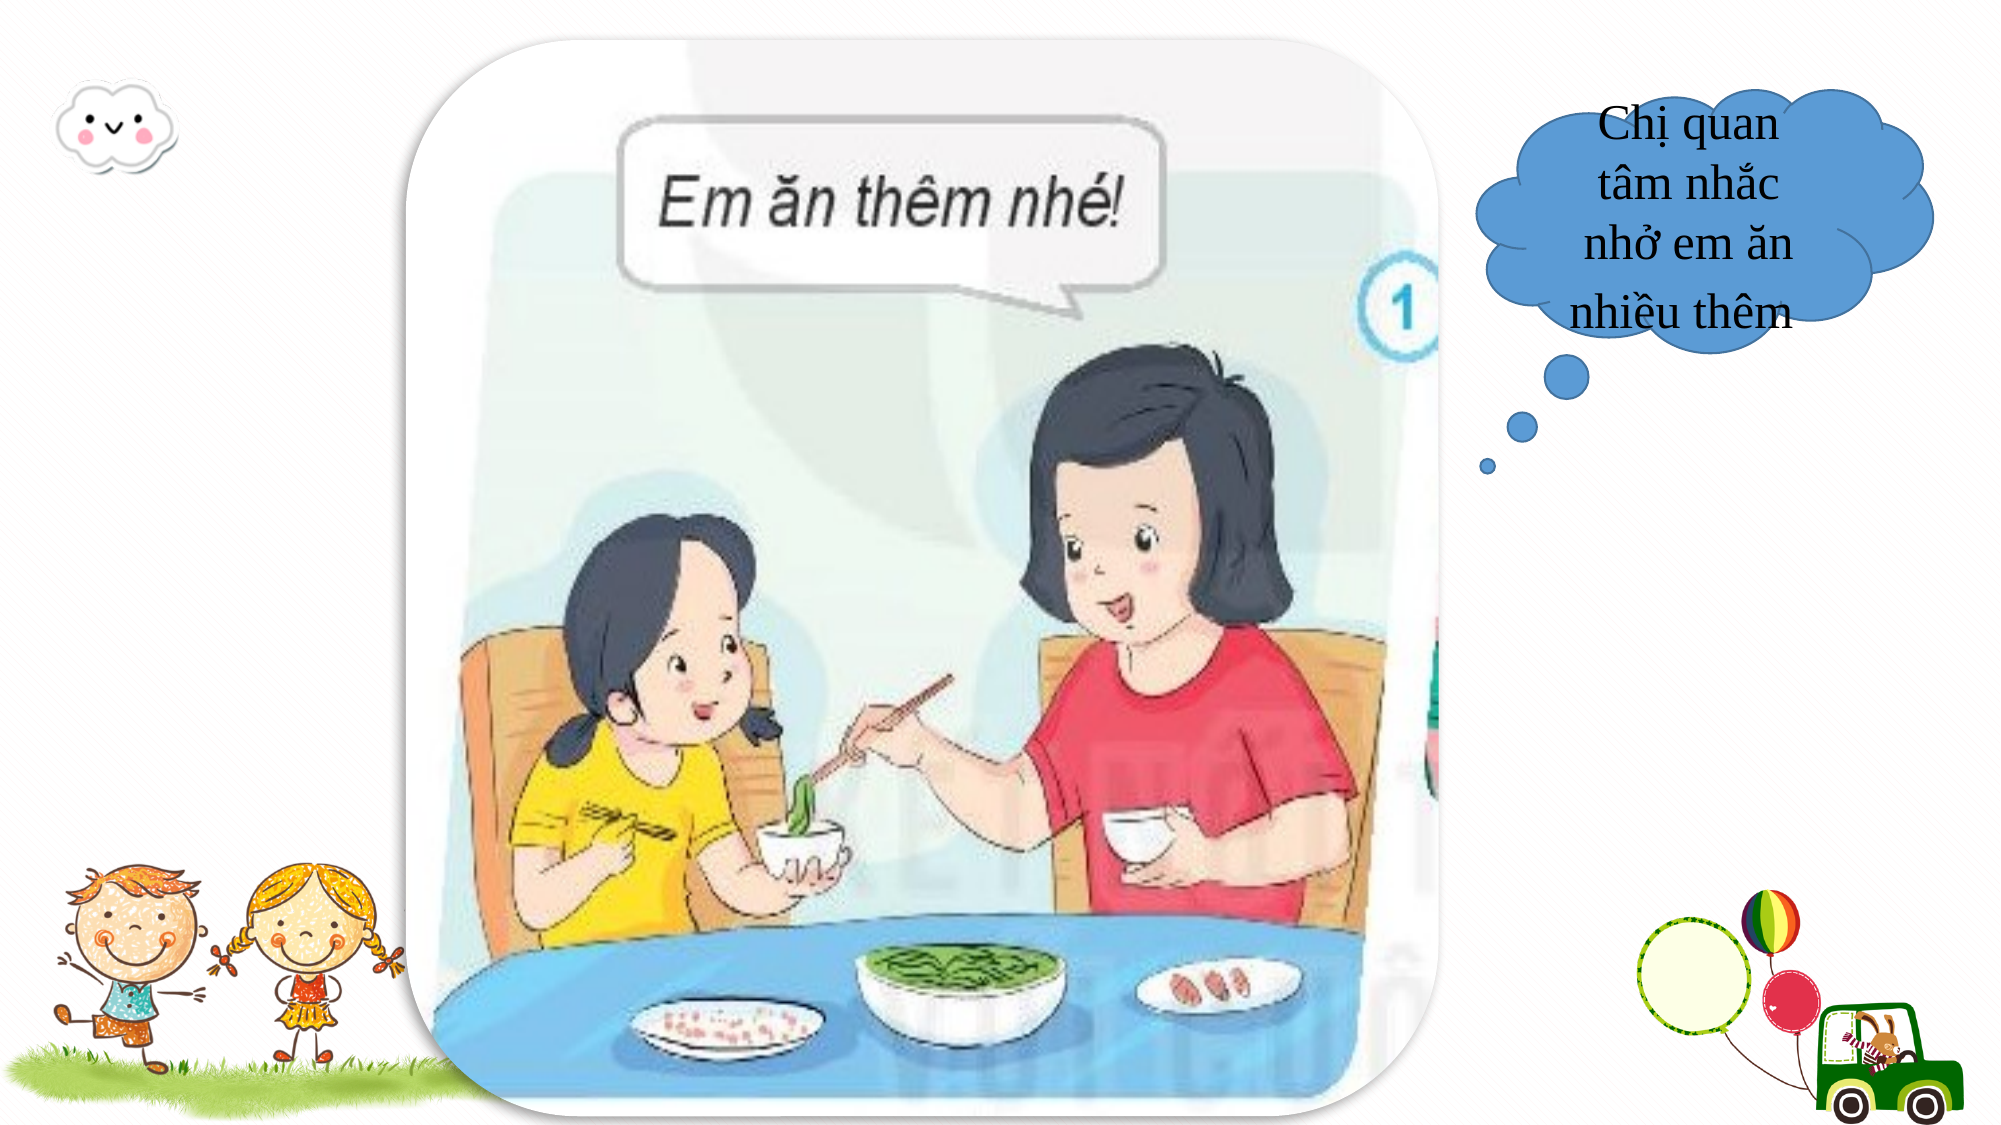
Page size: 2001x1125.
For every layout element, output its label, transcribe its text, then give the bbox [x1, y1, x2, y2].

picture [41, 40, 211, 221]
picture [1630, 889, 1964, 1125]
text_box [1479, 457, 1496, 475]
text_box Chị quan tâm nhắc nhở em ăn nhiều thêm. [1475, 89, 1935, 355]
text_box Chị quan tâm nhắc nhở em ăn nhiều thêm. [1543, 354, 1590, 401]
picture [0, 40, 1439, 1122]
text_box Chị quan tâm nhắc nhở em ăn nhiều thêm. [1506, 411, 1538, 443]
